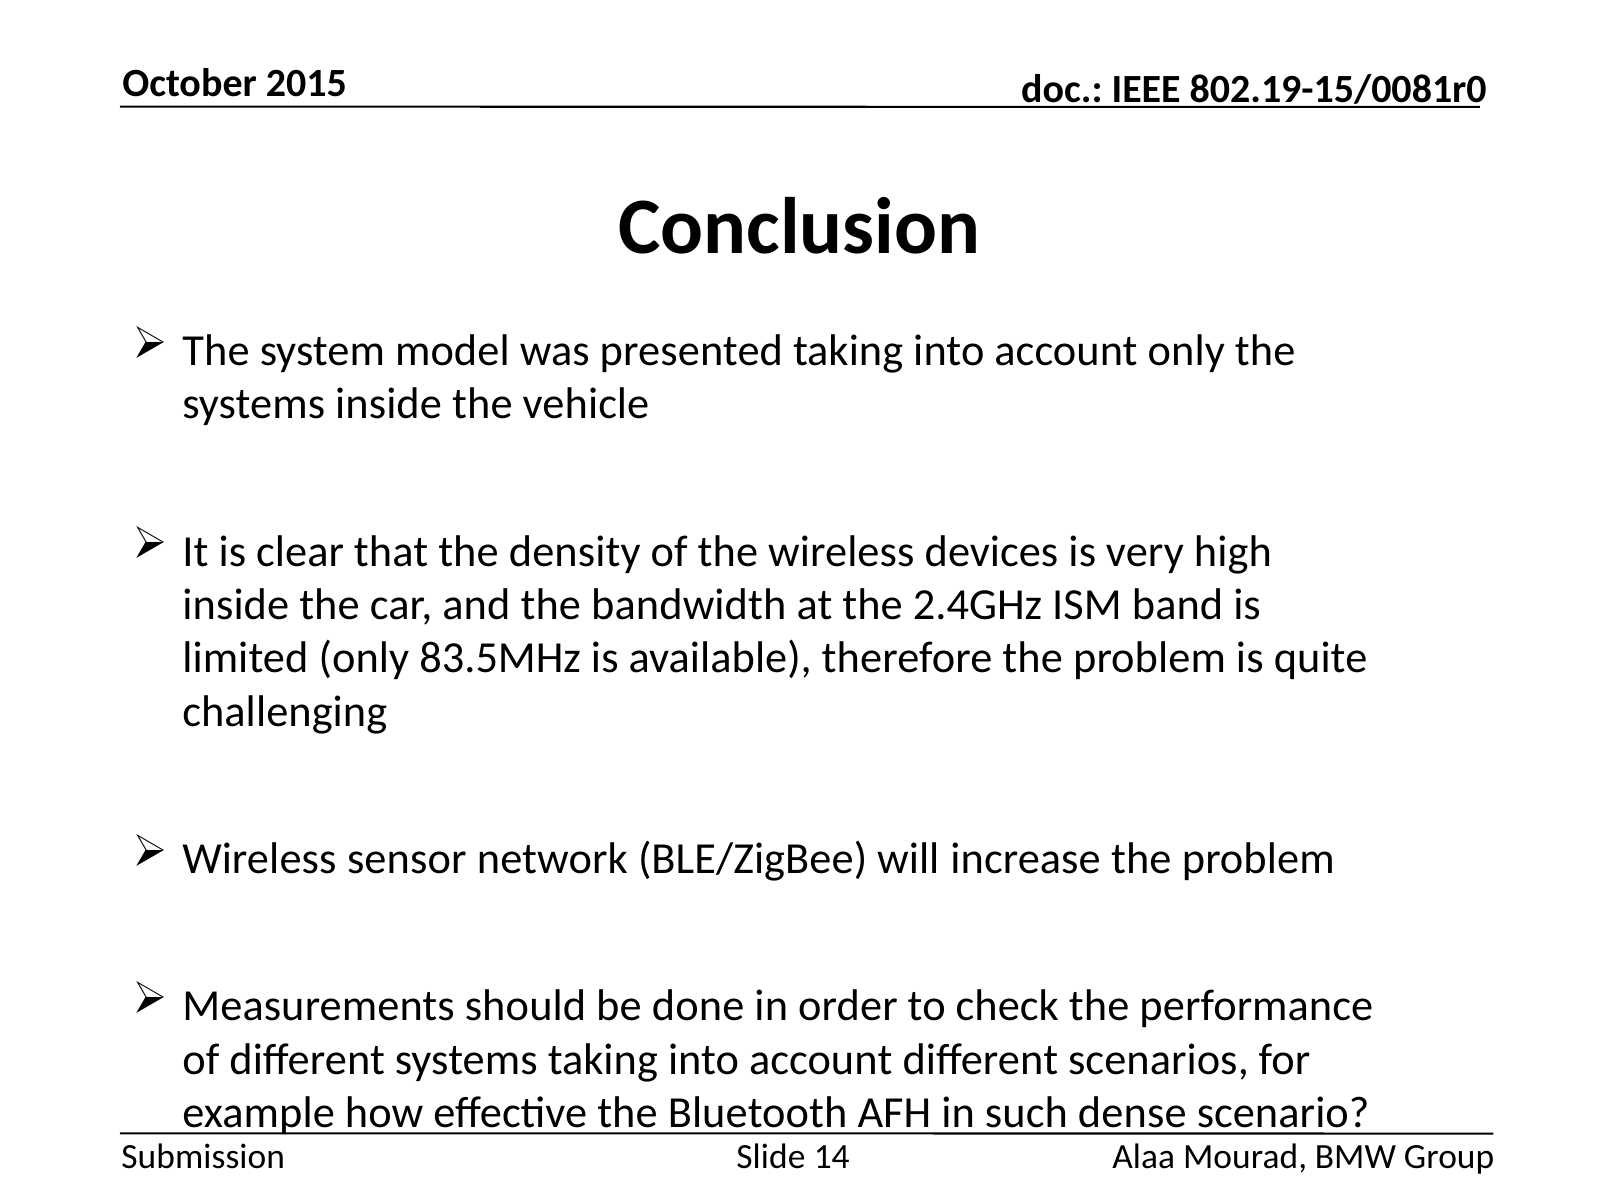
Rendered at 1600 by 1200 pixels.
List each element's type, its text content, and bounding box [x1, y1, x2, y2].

slide_number Slide 14 [733, 1132, 854, 1197]
footer Alaa Mourad, BMW Group [1074, 1132, 1495, 1165]
title Conclusion [119, 119, 1481, 323]
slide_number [122, 56, 539, 105]
list The system model was presented taking into account only the systems inside the vehicle It is clear that the density of the wireless devices is very high inside the car, and the bandwidth at the 2.4GHz ISM band is limited (only 83.5MHz is available), therefore the problem is quite challenging Wireless sensor network (BLE/ZigBee) will increase the problem Measurements should be done in order to check the performance of different systems taking into account different scenarios, for example how effective the Bluetooth AFH in such dense scenario? Performance metrics should be defined [37, 313, 1398, 1051]
